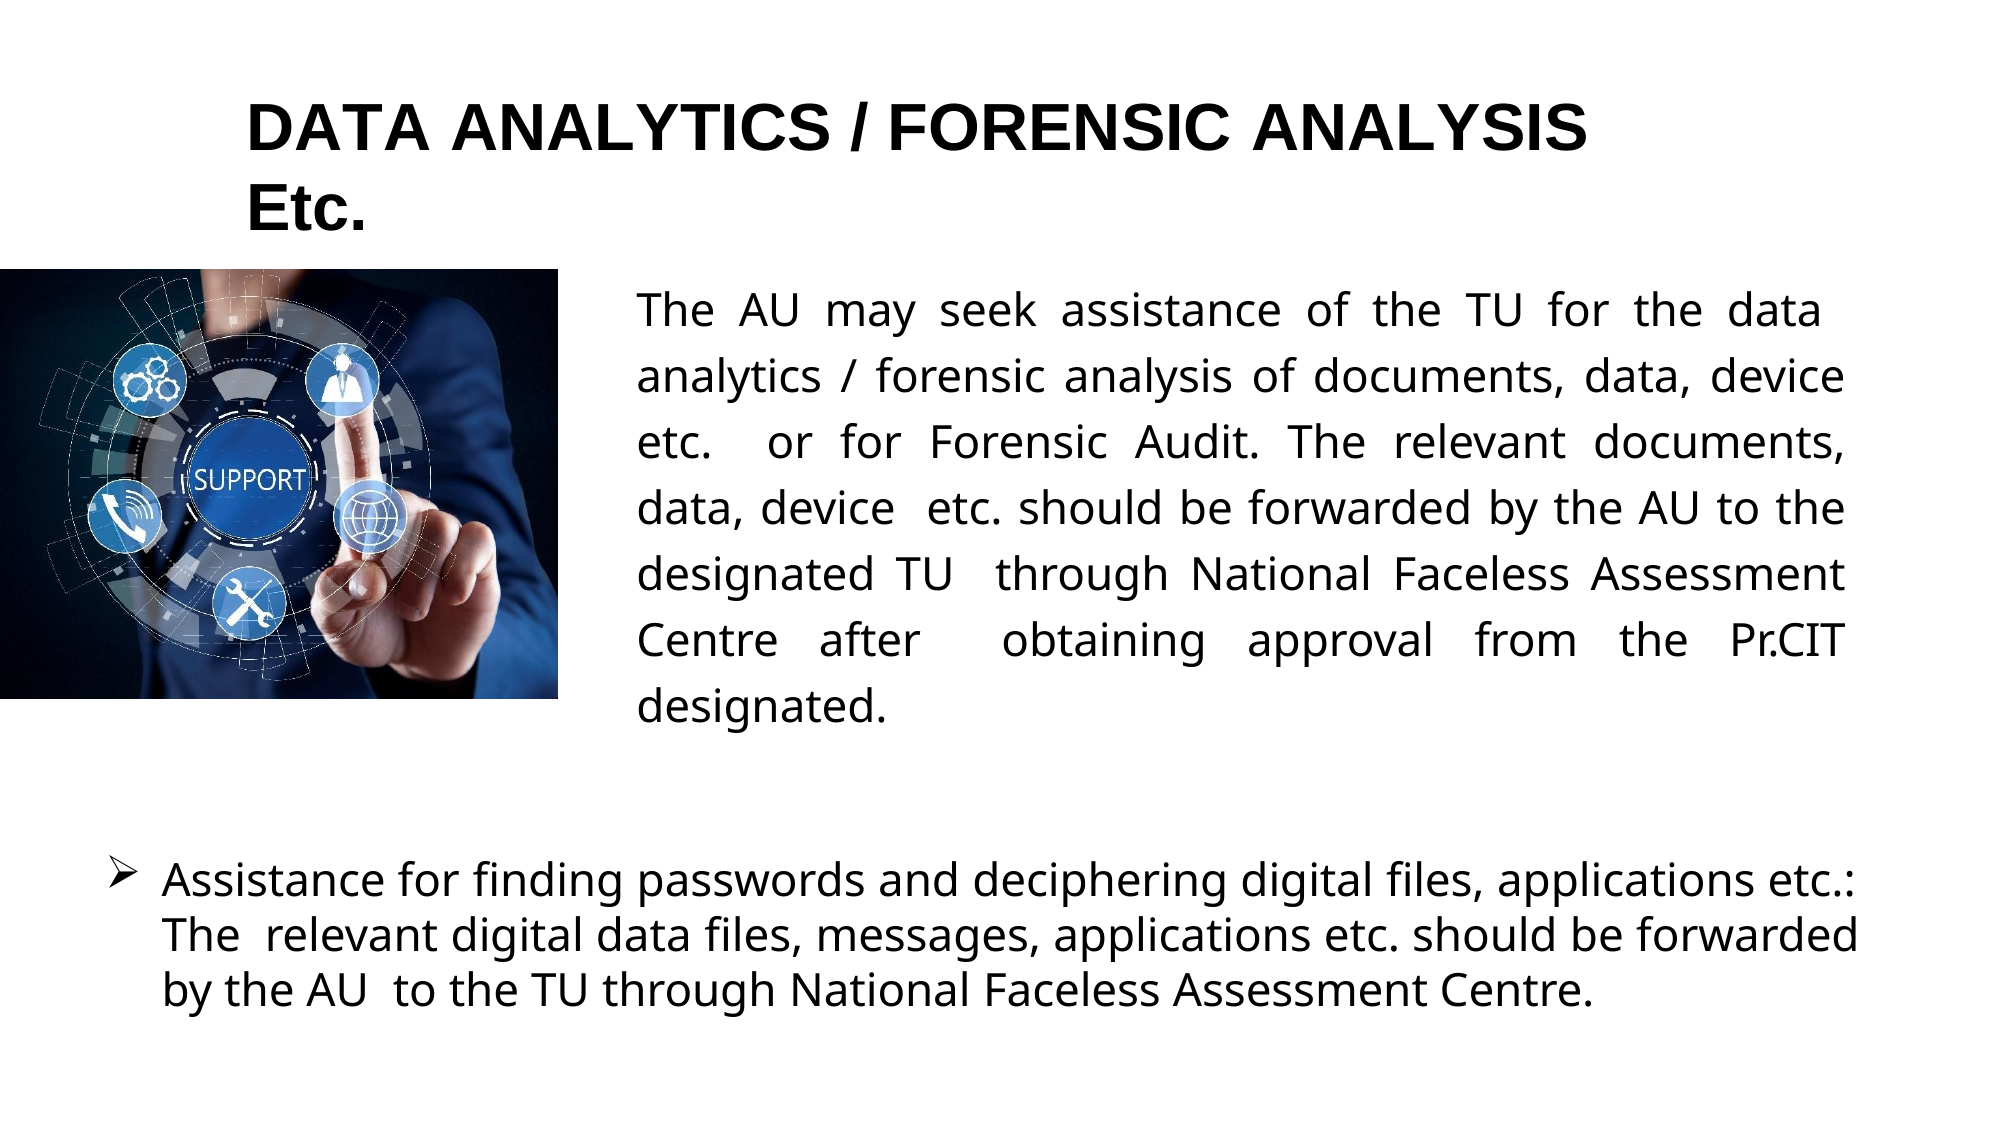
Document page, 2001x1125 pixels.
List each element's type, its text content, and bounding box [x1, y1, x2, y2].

title DATA ANALYTICS / FORENSIC ANALYSIS Etc. [244, 81, 1701, 267]
picture [0, 269, 558, 700]
text_box The AU may seek assistance of the TU for the data analytics / forensic analysis of documents, data, device etc. or for Forensic Audit. The relevant documents, data, device etc. should be forwarded by the AU to the designated TU through National Faceless Assessment Centre after obtaining approval from the Pr.CIT designated. Assistance for finding passwords and deciphering digital files, applications etc.: The relevant digital data files, messages, applications etc. should be forwarded by the AU to the TU through National Faceless Assessment Centre. [103, 267, 1884, 1016]
